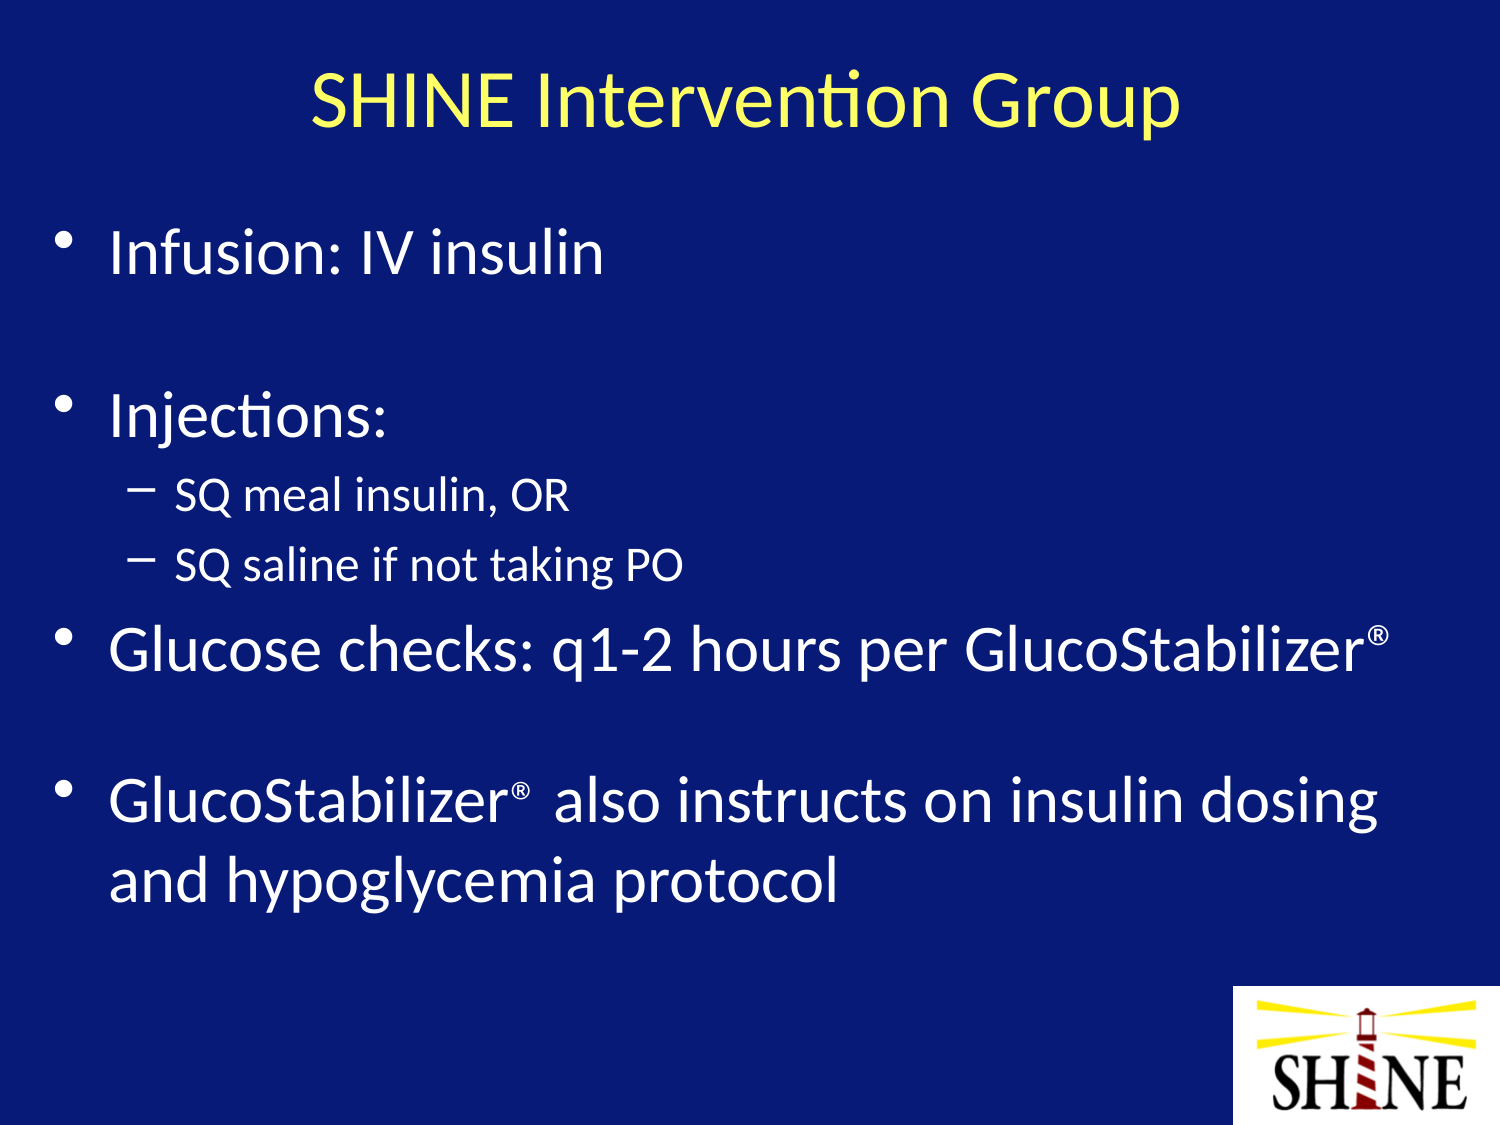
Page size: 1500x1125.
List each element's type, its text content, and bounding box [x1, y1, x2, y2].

list Infusion: IV insulin Injections: SQ meal insulin, OR SQ saline if not taking PO Glucose checks: q1-2 hours per GlucoStabilizer® GlucoStabilizer® also instructs on insulin dosing and hypoglycemia protocol [37, 200, 1488, 1013]
title SHINE Intervention Group [37, 0, 1475, 188]
picture [1233, 986, 1500, 1125]
